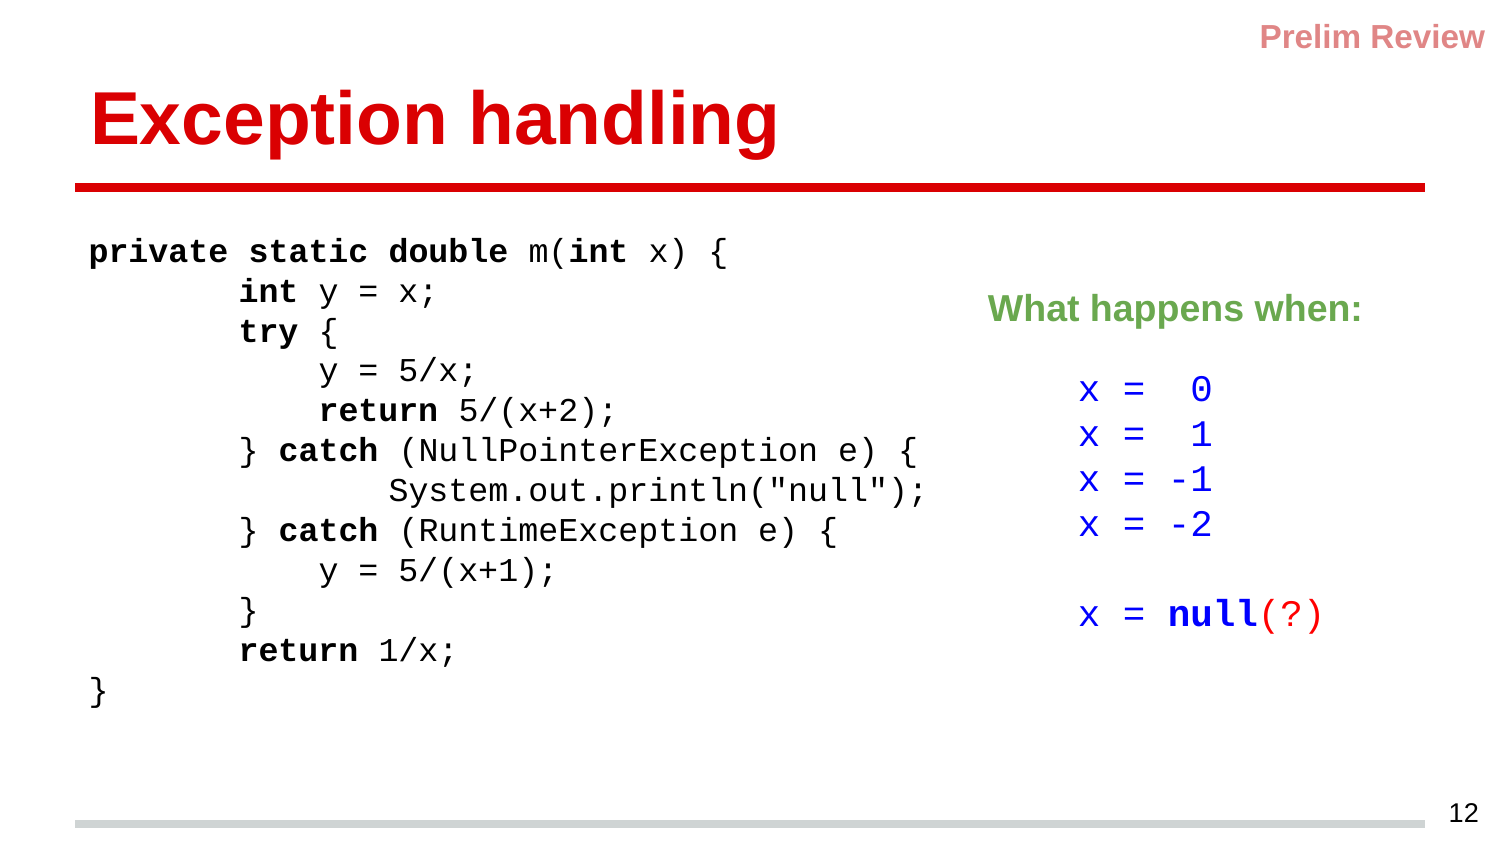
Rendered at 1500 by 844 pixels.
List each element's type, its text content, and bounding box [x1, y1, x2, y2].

text_box Prelim Review [1149, 0, 1500, 61]
slide_number 12 [1403, 779, 1494, 844]
list private static double m(int x) { int y = x; try { y = 5/x; return 5/(x+2); } catch (NullPointerException e) { System.out.println("null"); } catch (RuntimeException e) { y = 5/(x+1); } return 1/x; } [73, 213, 985, 750]
text_box What happens when: x = 0 x = 1 x = -1 x = -2 x = null(?) [972, 276, 1389, 692]
title Exception handling [75, 33, 1425, 175]
